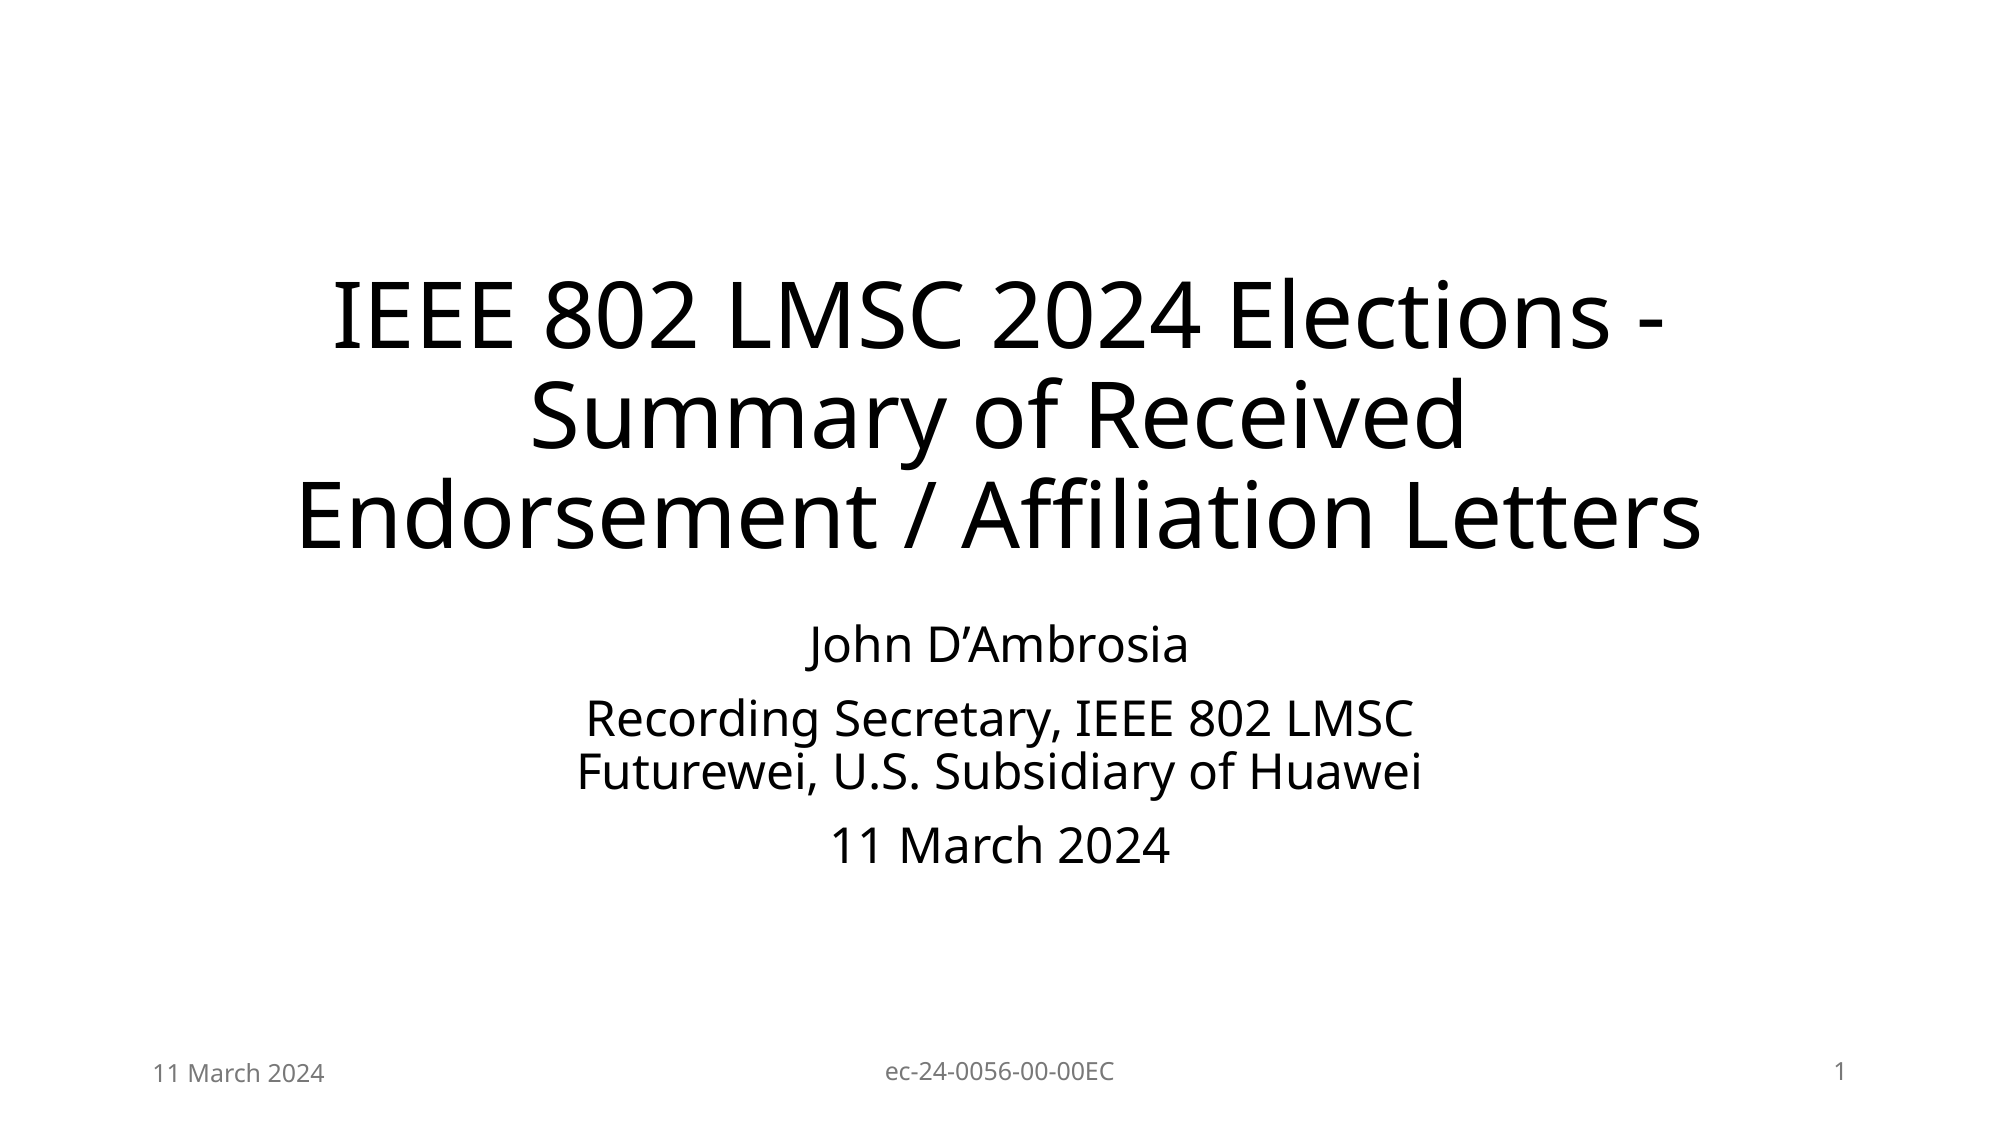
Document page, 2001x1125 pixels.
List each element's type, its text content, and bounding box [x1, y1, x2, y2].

footer ec-24-0056-00-00EC [662, 1042, 1338, 1103]
title IEEE 802 LMSC 2024 Elections - Summary of Received Endorsement / Affiliation Letters [249, 184, 1750, 576]
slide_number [137, 1042, 588, 1103]
slide_number 1 [1412, 1042, 1863, 1103]
subtitle John D’Ambrosia Recording Secretary, IEEE 802 LMSC Futurewei, U.S. Subsidiary of Huawei 11 March 2024 [249, 612, 1750, 884]
